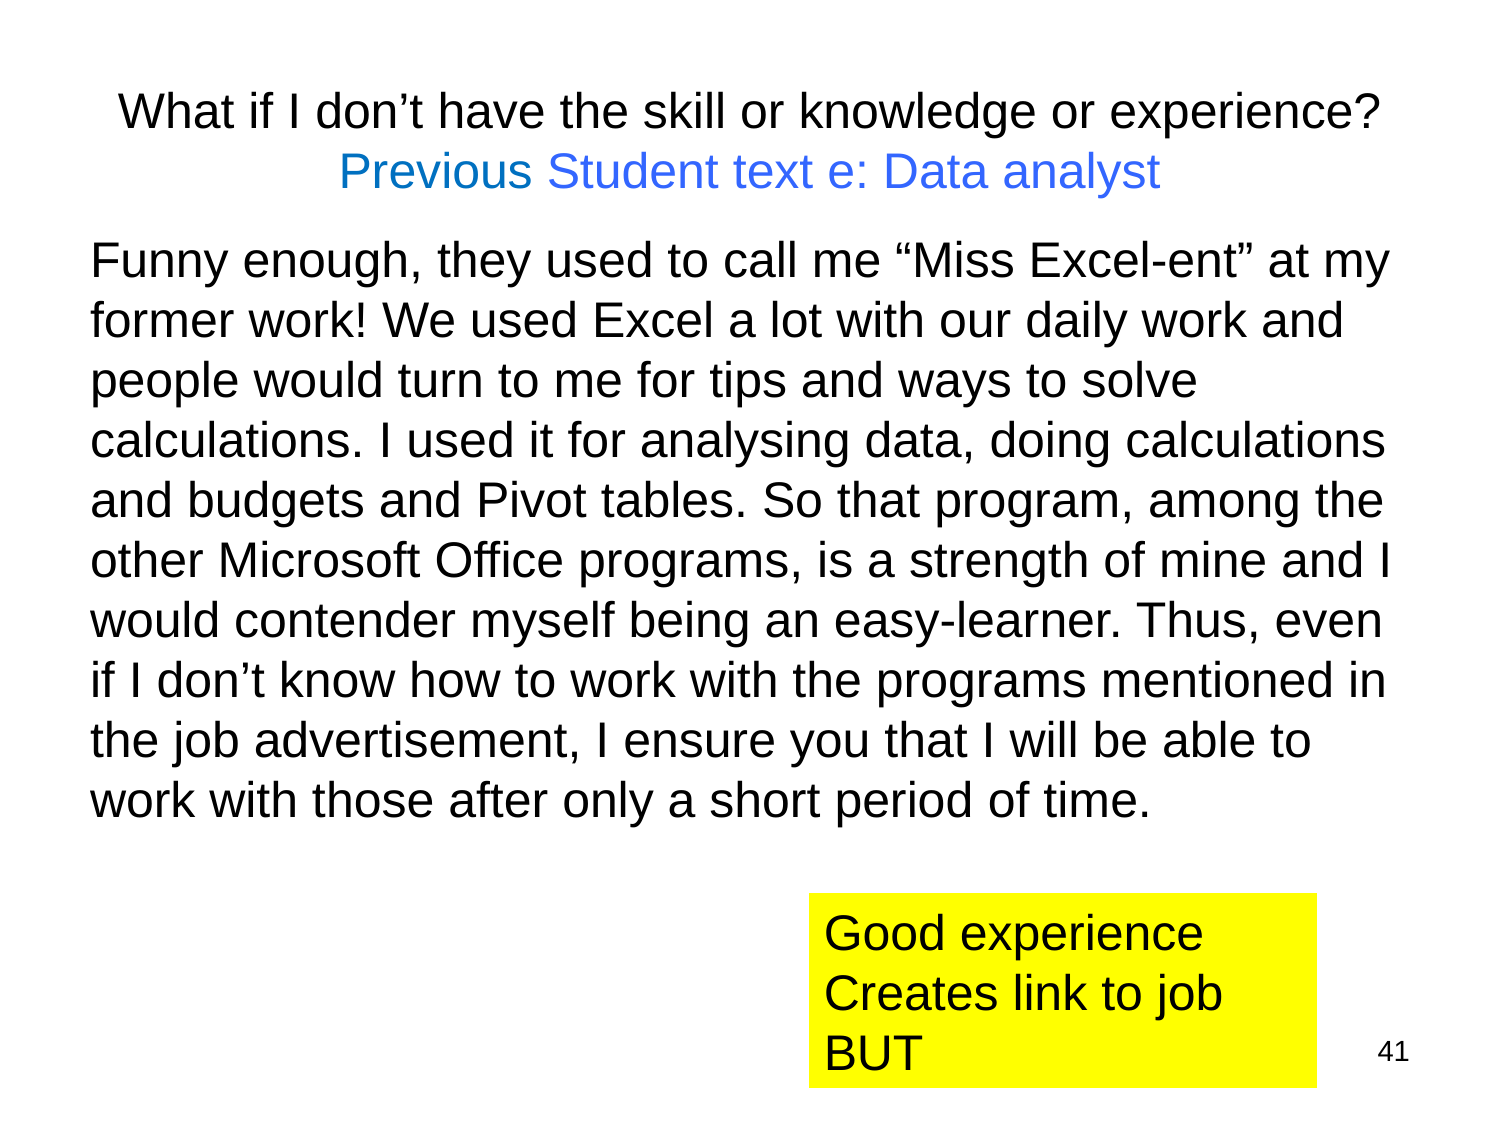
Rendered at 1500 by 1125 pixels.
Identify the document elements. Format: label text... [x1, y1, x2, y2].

slide_number 41 [1074, 1024, 1425, 1103]
text_box Good experience Creates link to job BUT [809, 893, 1317, 1088]
title What if I don’t have the skill or knowledge or experience? Previous Student text e: Data analyst [75, 45, 1425, 219]
list Funny enough, they used to call me “Miss Excel-ent” at my former work! We used Excel a lot with our daily work and people would turn to me for tips and ways to solve calculations. I used it for analysing data, doing calculations and budgets and Pivot tables. So that program, among the other Microsoft Office programs, is a strength of mine and I would contender myself being an easy-learner. Thus, even if I don’t know how to work with the programs mentioned in the job advertisement, I ensure you that I will be able to work with those after only a short period of time. [75, 219, 1425, 1005]
